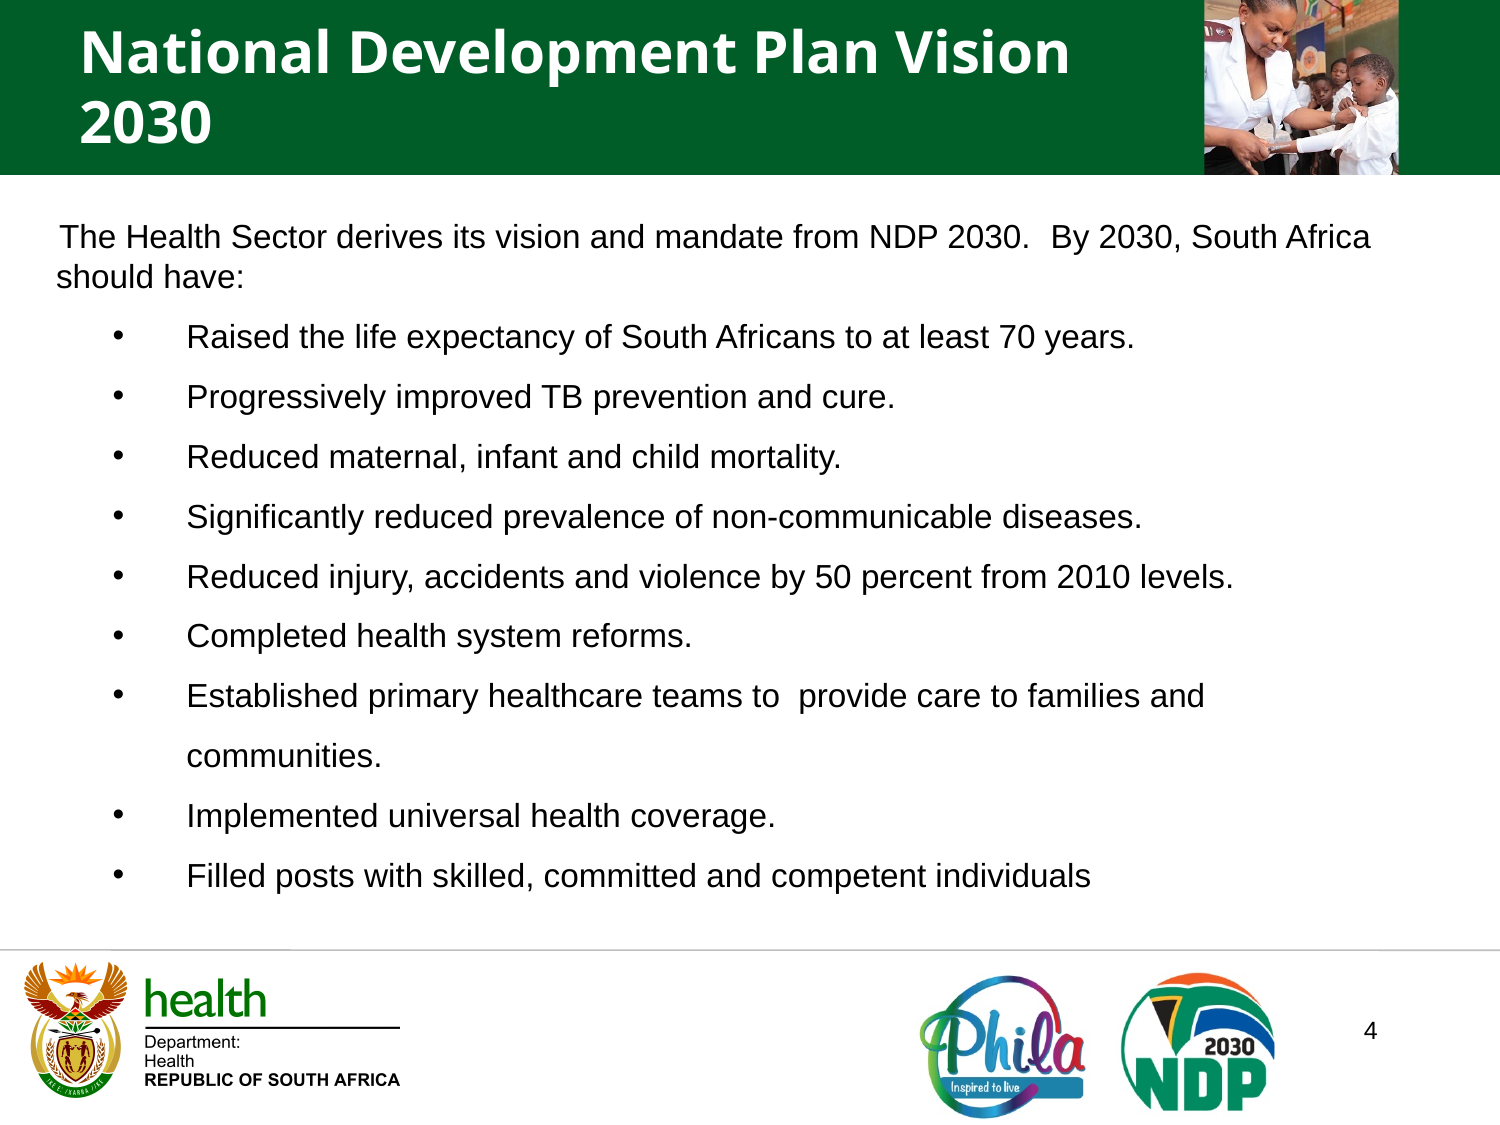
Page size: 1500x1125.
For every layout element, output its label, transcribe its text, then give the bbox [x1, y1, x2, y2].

text_box The Health Sector derives its vision and mandate from NDP 2030. By 2030, South Africa should have: Raised the life expectancy of South Africans to at least 70 years. Progressively improved TB prevention and cure. Reduced maternal, infant and child mortality. Significantly reduced prevalence of non-communicable diseases. Reduced injury, accidents and violence by 50 percent from 2010 levels. Completed health system reforms. Established primary healthcare teams to provide care to families and communities. Implemented universal health coverage. Filled posts with skilled, committed and competent individuals [41, 208, 1390, 902]
text_box National Development Plan Vision 2030 [64, 0, 1164, 163]
picture [24, 962, 400, 1098]
title 4 [620, 1006, 1400, 1125]
picture [1115, 962, 1290, 1006]
picture [916, 972, 1092, 1006]
picture [1204, 0, 1399, 175]
